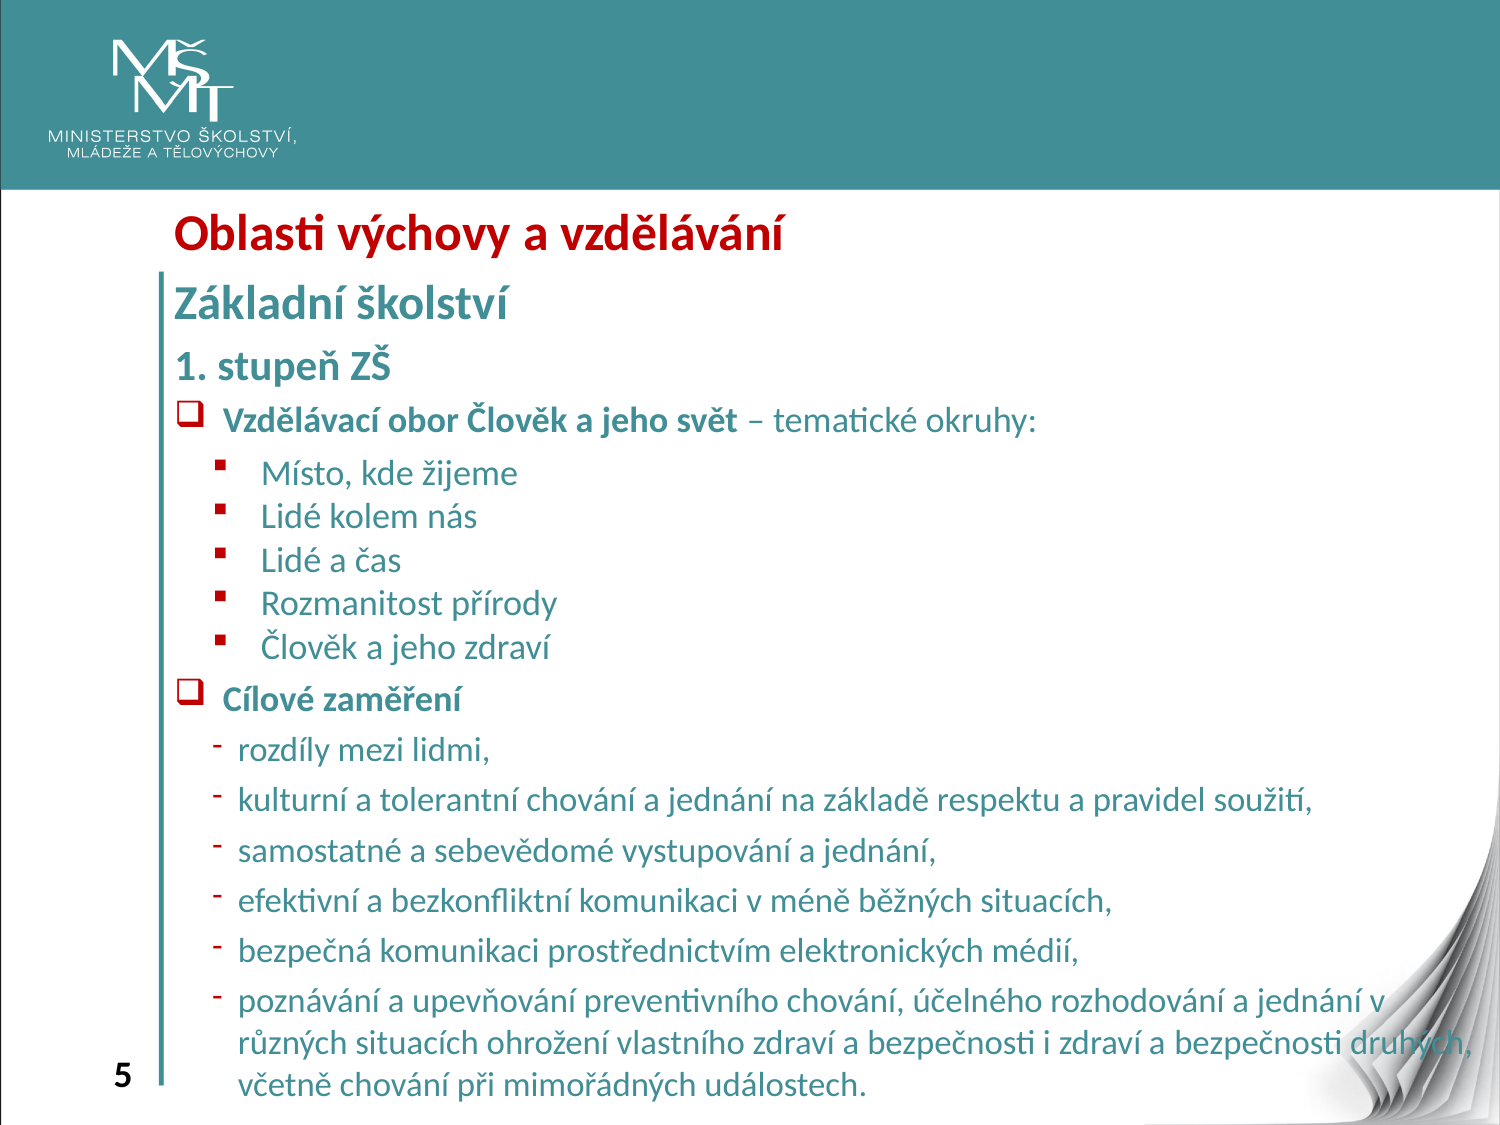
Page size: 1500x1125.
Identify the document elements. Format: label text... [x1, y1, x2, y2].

picture [0, 0, 1500, 1125]
list Oblasti výchovy a vzdělávání Základní školství 1. stupeň ZŠ Vzdělávací obor Člověk a jeho svět – tematické okruhy: Místo, kde žijeme Lidé kolem nás Lidé a čas Rozmanitost přírody Člověk a jeho zdraví Cílové zaměření rozdíly mezi lidmi, kulturní a tolerantní chování a jednání na základě respektu a pravidel soužití, samostatné a sebevědomé vystupování a jednání, efektivní a bezkonfliktní komunikaci v méně běžných situacích, bezpečná komunikaci prostřednictvím elektronických médií, poznávání a upevňování preventivního chování, účelného rozhodování a jednání v různých situacích ohrožení vlastního zdraví a bezpečnosti i zdraví a bezpečnosti druhých, včetně chování při mimořádných událostech. [159, 191, 1500, 1120]
